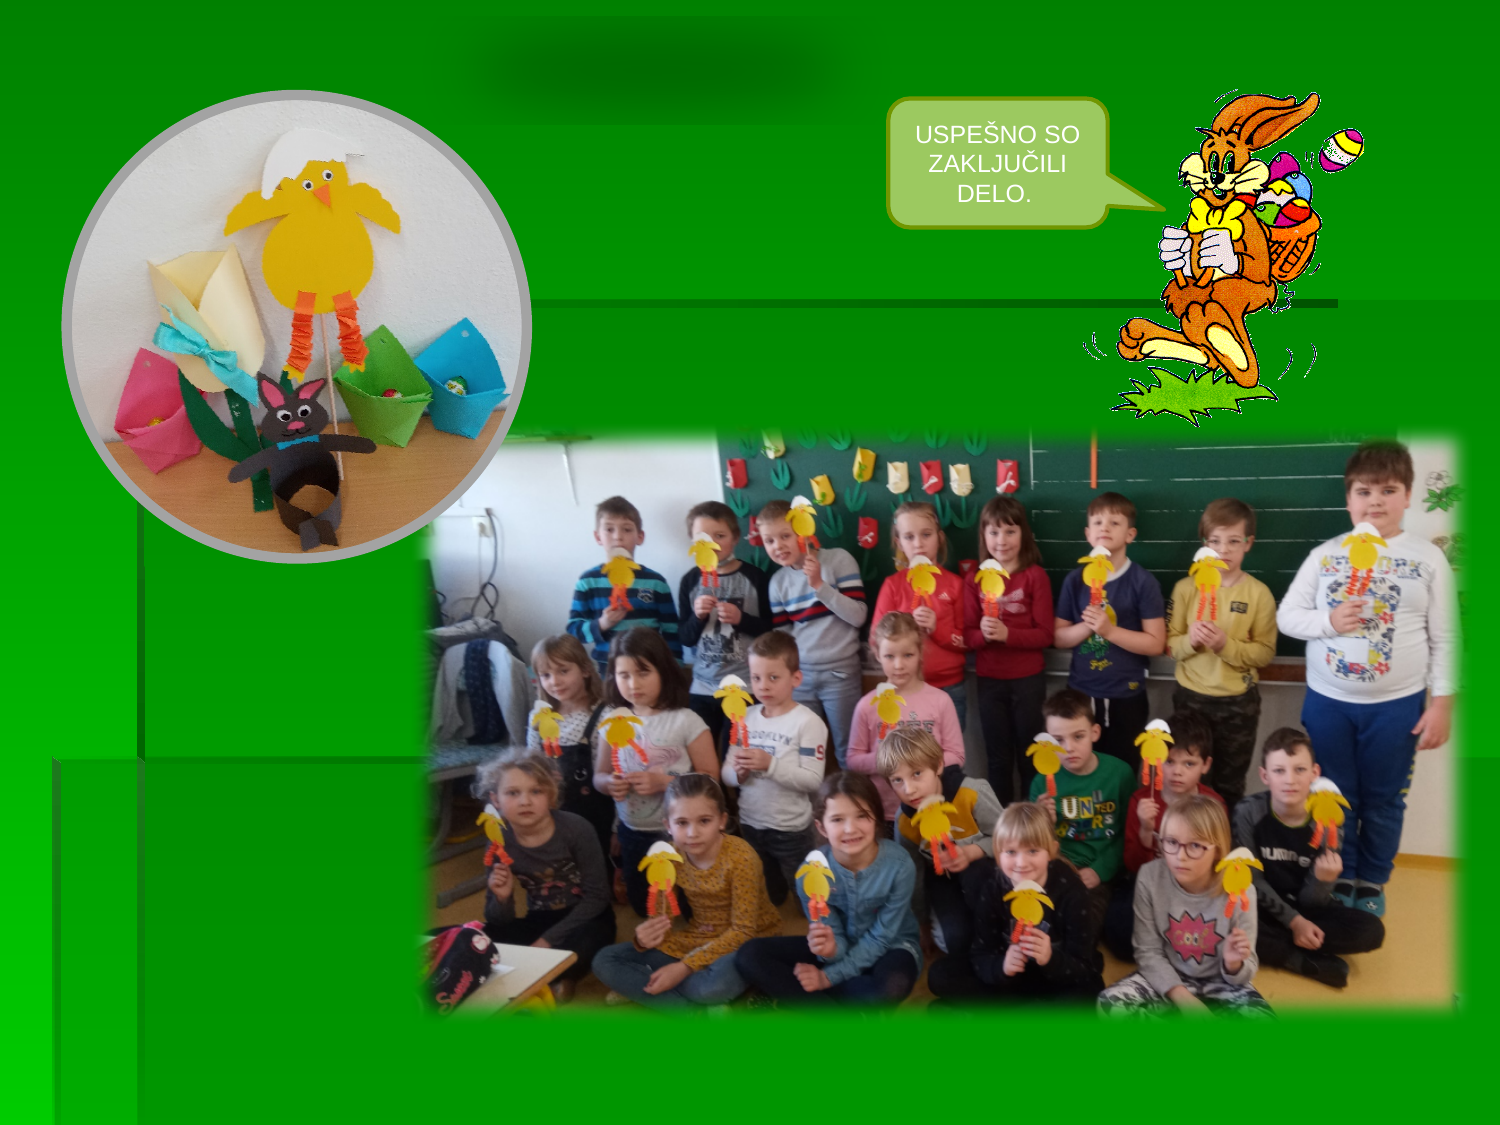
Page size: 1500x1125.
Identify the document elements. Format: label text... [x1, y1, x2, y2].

text_box USPEŠNO SO ZAKLJUČILI DELO. [886, 96, 1075, 230]
picture [64, 72, 1472, 1024]
